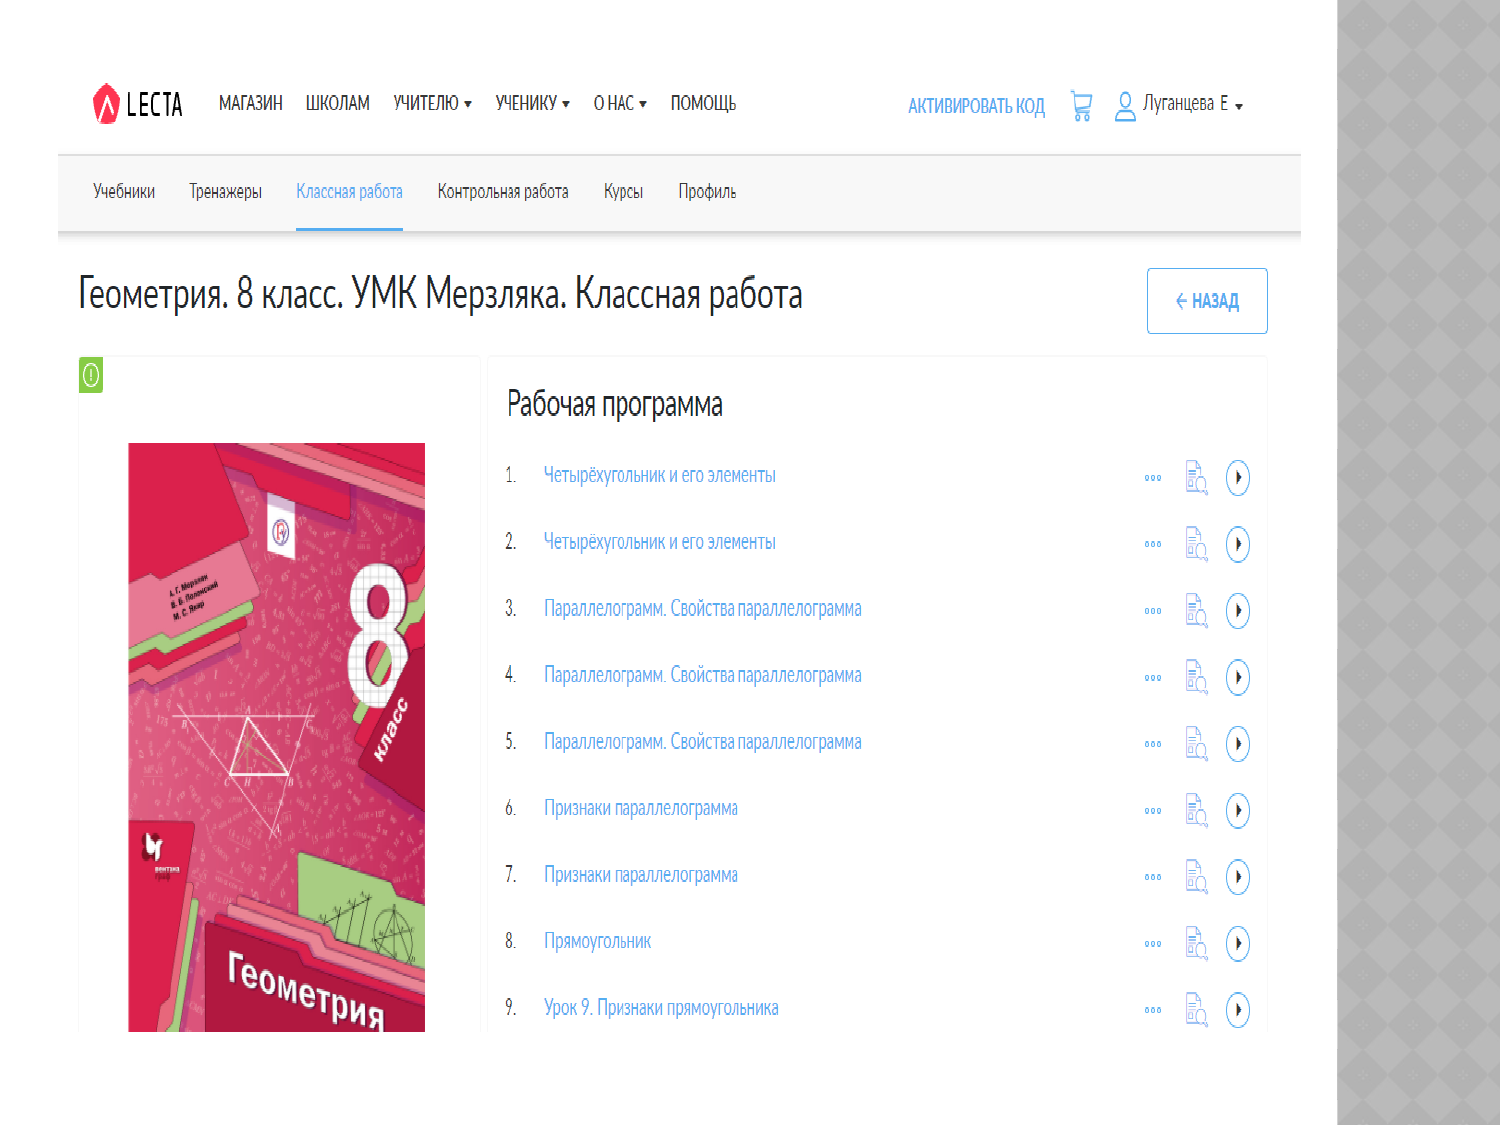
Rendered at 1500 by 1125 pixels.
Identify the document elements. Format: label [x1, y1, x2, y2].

picture [58, 69, 1302, 1032]
